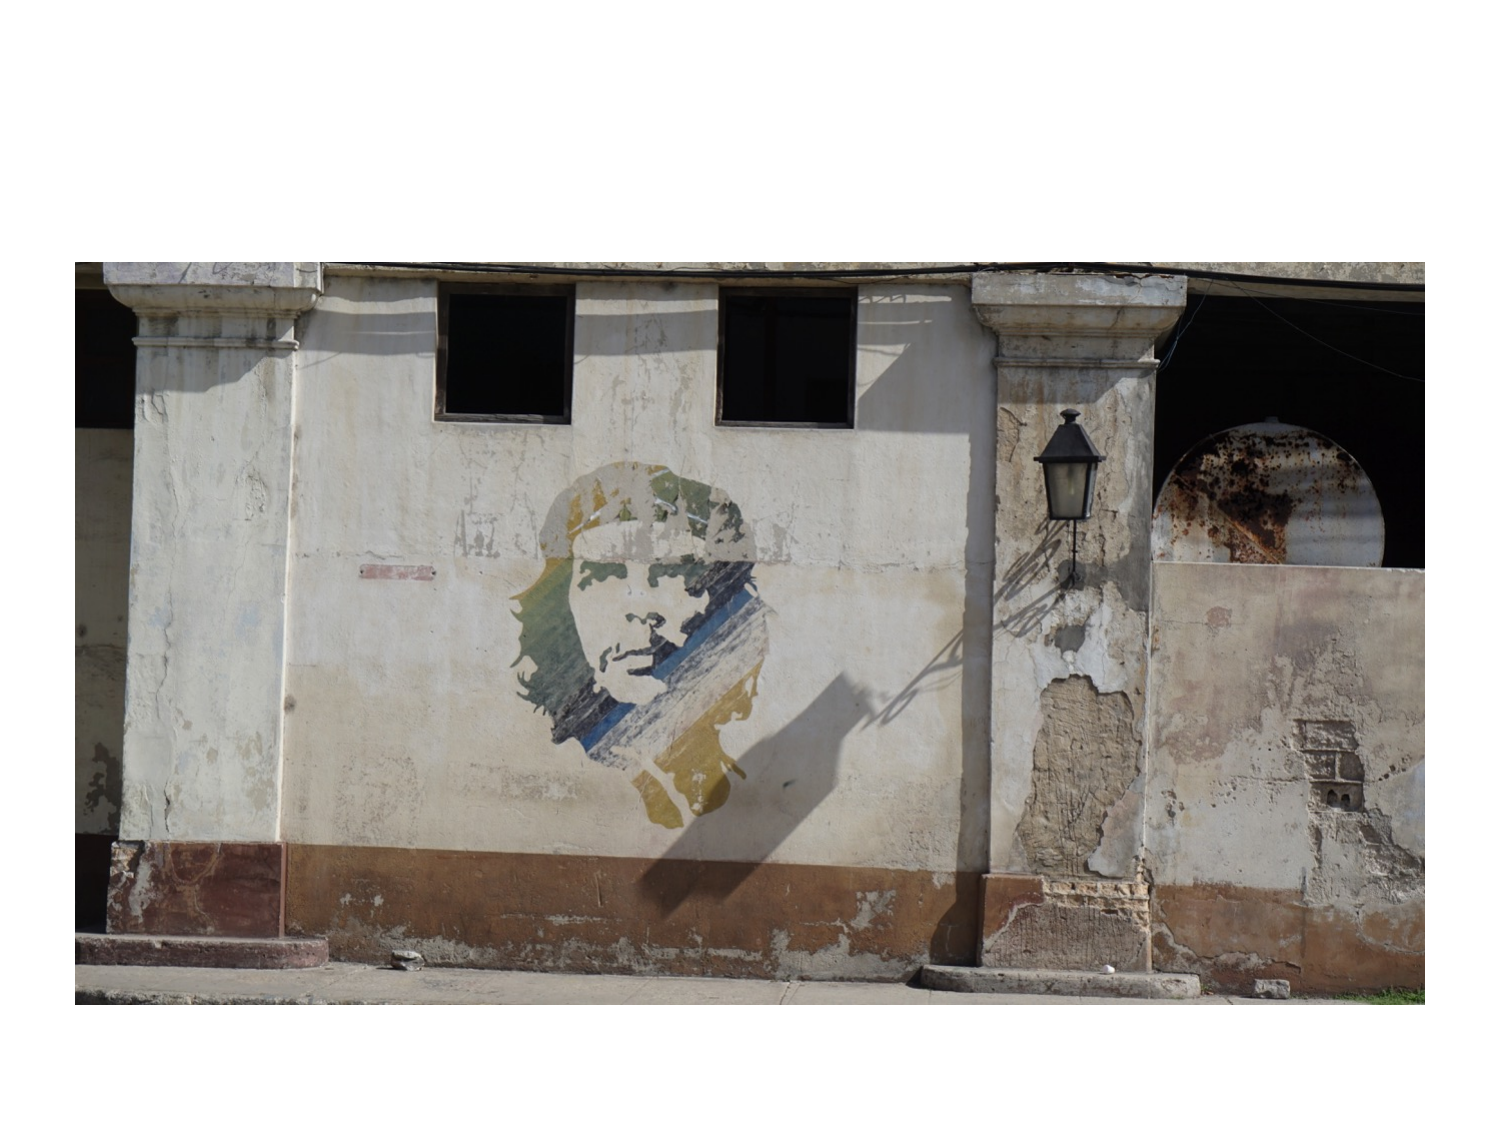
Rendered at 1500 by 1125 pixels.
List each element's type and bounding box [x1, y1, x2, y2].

list [74, 262, 1426, 1006]
